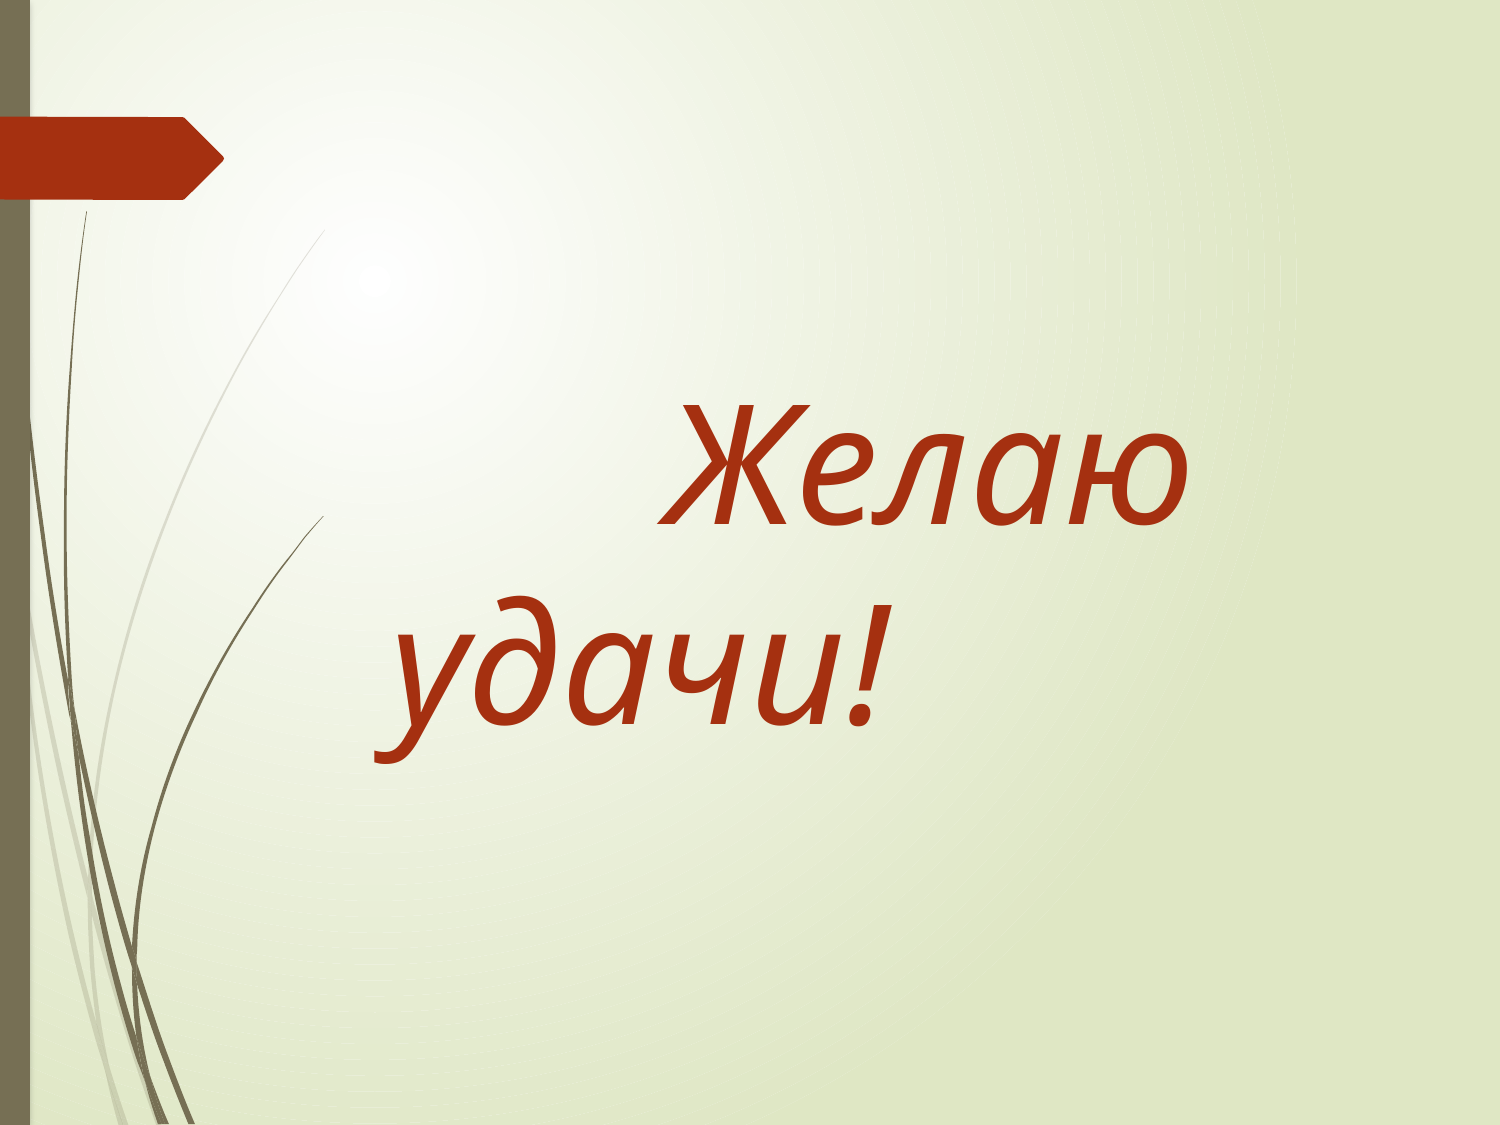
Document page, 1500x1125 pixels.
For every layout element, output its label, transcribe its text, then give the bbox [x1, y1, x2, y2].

list Желаю удачи! [318, 349, 1401, 988]
